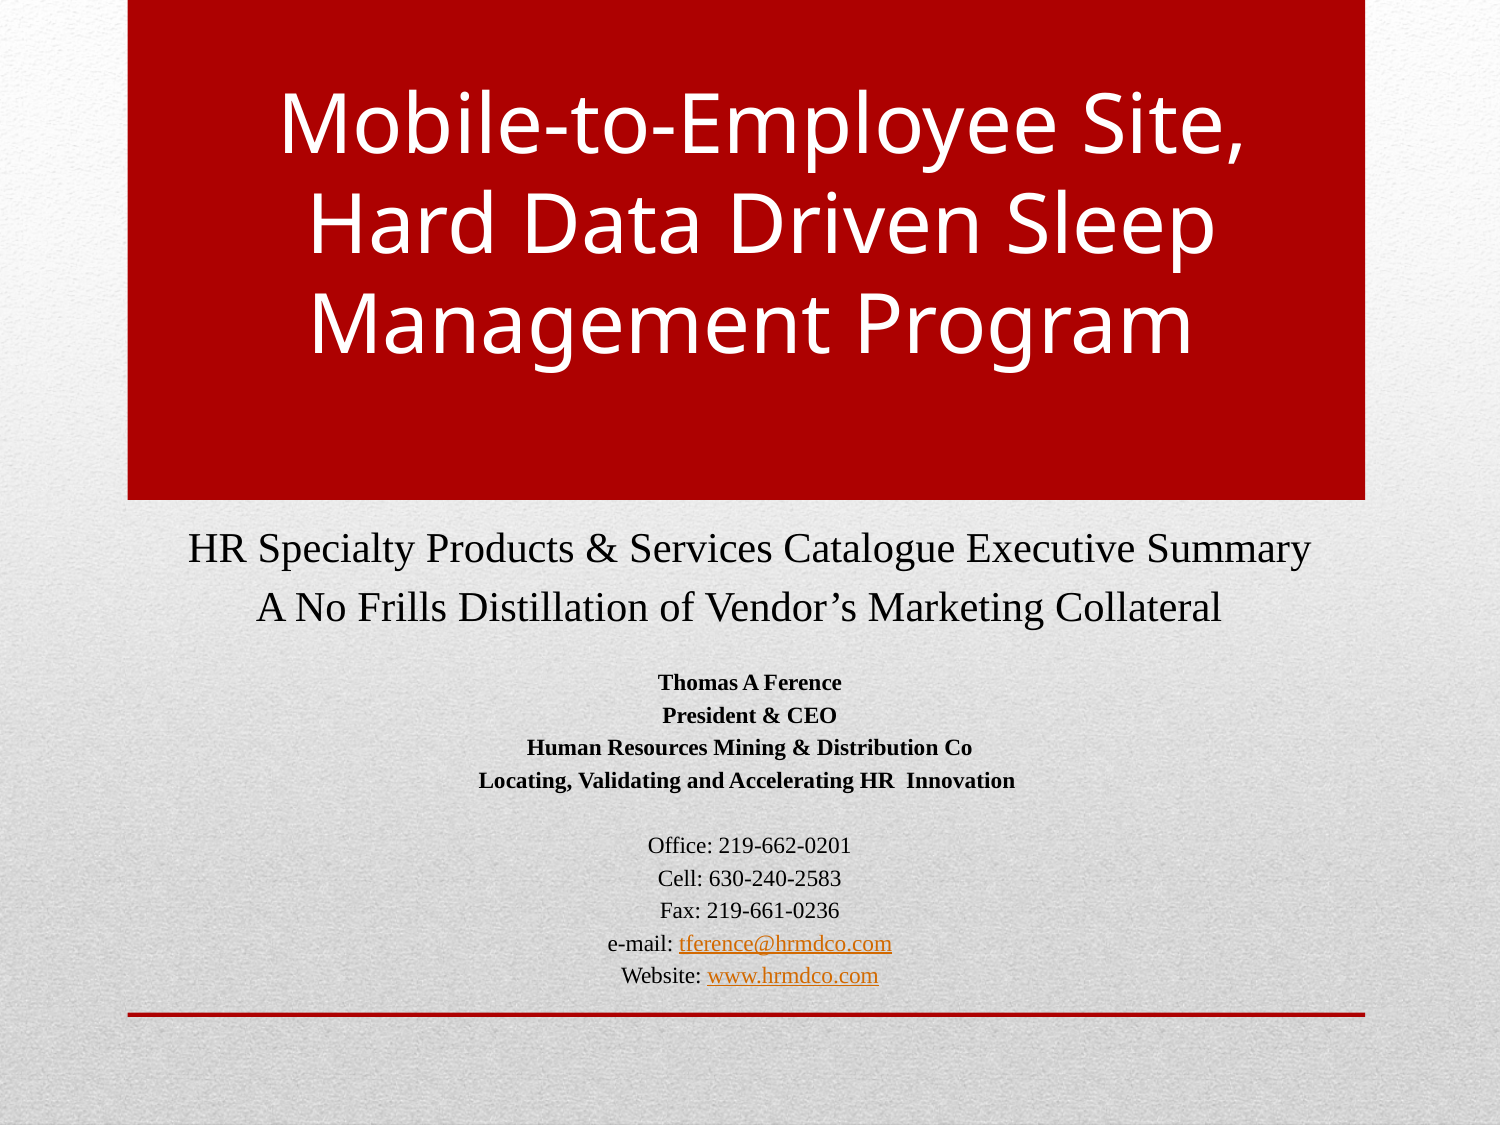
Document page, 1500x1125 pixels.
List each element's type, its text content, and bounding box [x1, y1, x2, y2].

title Mobile-to-Employee Site, Hard Data Driven Sleep Management Program [125, 0, 1400, 479]
subtitle HR Specialty Products & Services Catalogue Executive Summary A No Frills Distillation of Vendor’s Marketing Collateral Thomas A Ference President & CEO Human Resources Mining & Distribution Co Locating, Validating and Accelerating HR Innovation Office: 219-662-0201 Cell: 630-240-2583 Fax: 219-661-0236 e-mail: tference@hrmdco.com Website: www.hrmdco.com [37, 512, 1463, 1000]
